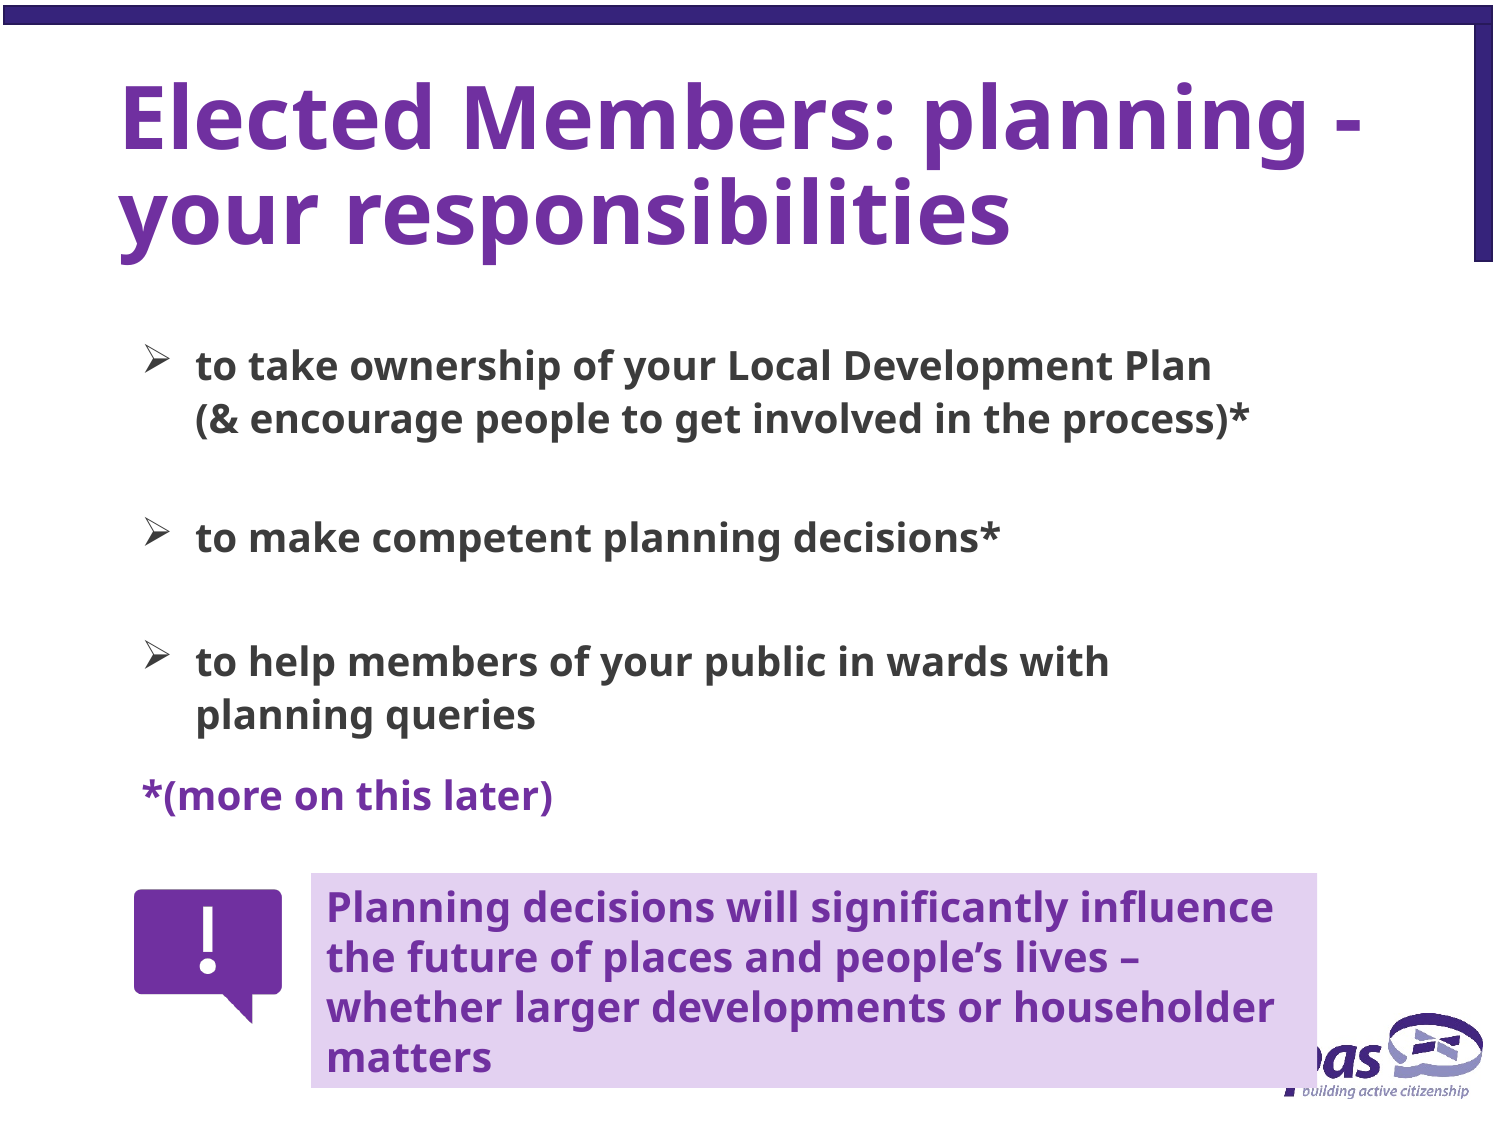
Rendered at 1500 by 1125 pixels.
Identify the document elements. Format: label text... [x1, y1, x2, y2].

text_box Planning decisions will significantly influence the future of places and people’s lives – whether larger developments or householder matters [311, 873, 1318, 1088]
title Elected Members: planning - your responsibilities [103, 59, 1397, 278]
list to take ownership of your Local Development Plan (& encourage people to get involved in the process)* to make competent planning decisions* to help members of your public in wards with planning queries *(more on this later) [126, 327, 1290, 830]
picture [103, 852, 312, 1061]
picture [1284, 1013, 1483, 1099]
